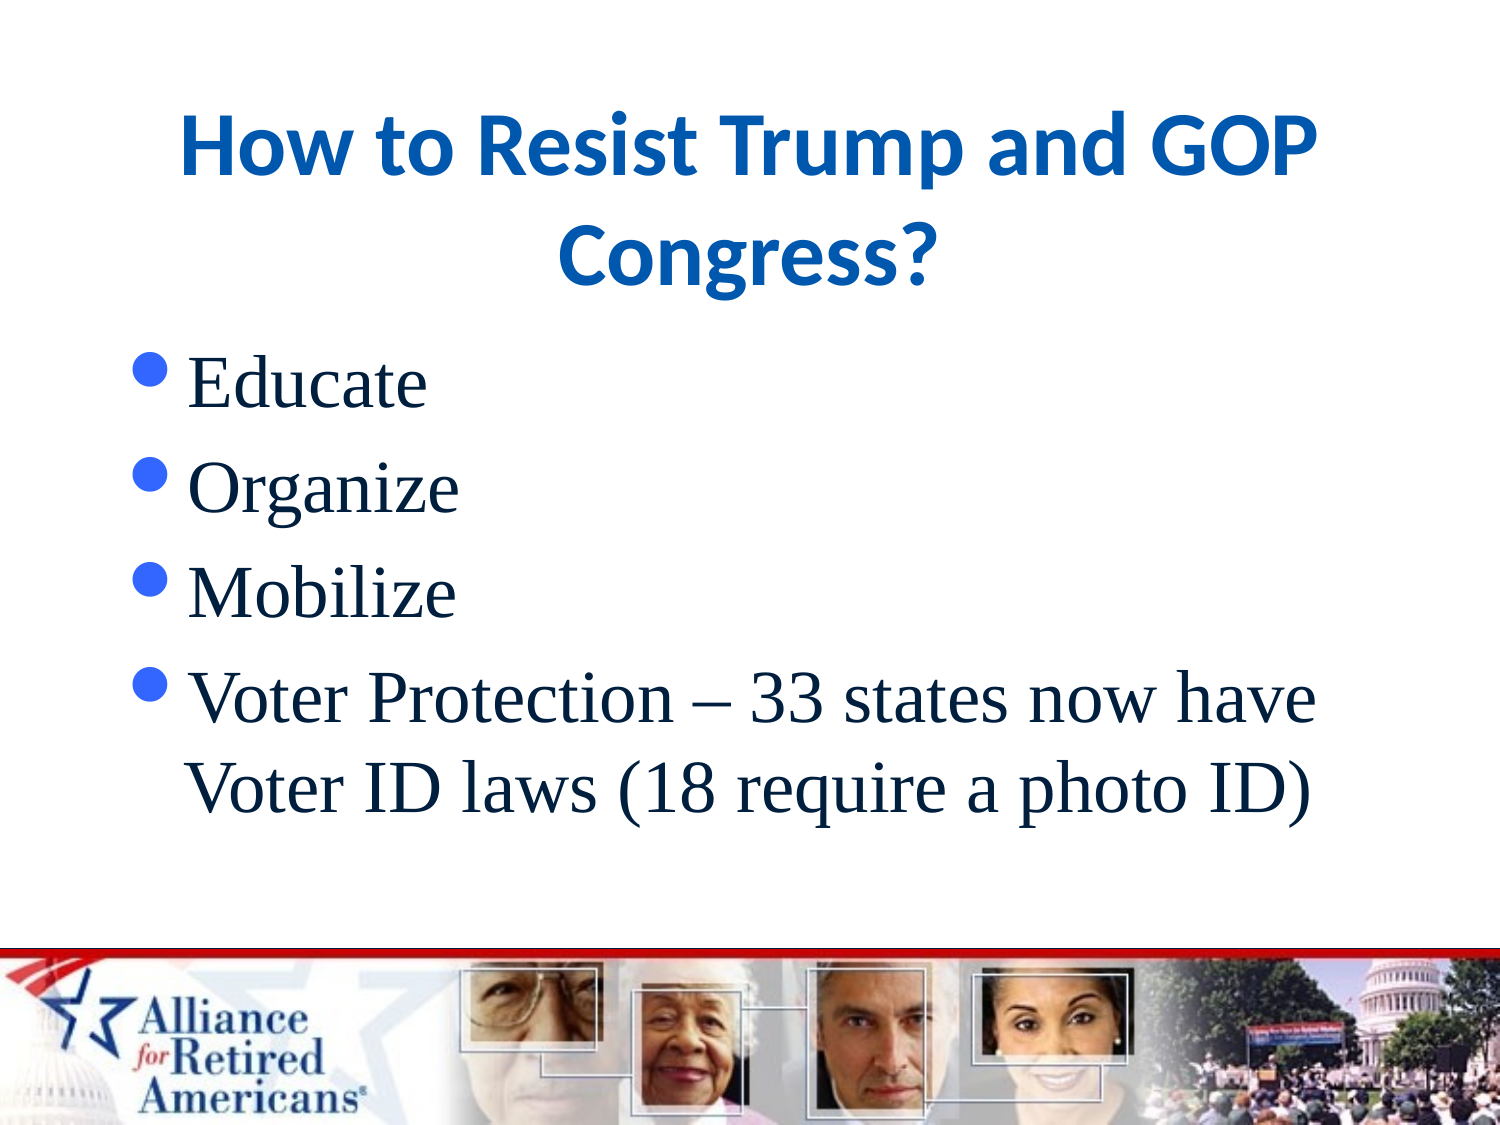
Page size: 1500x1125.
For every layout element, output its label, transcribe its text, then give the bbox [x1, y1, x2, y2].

list Educate Organize Mobilize Voter Protection – 33 states now have Voter ID laws (18 require a photo ID) [112, 324, 1388, 938]
picture [0, 949, 1500, 1125]
title How to Resist Trump and GOP Congress? [112, 99, 1388, 288]
